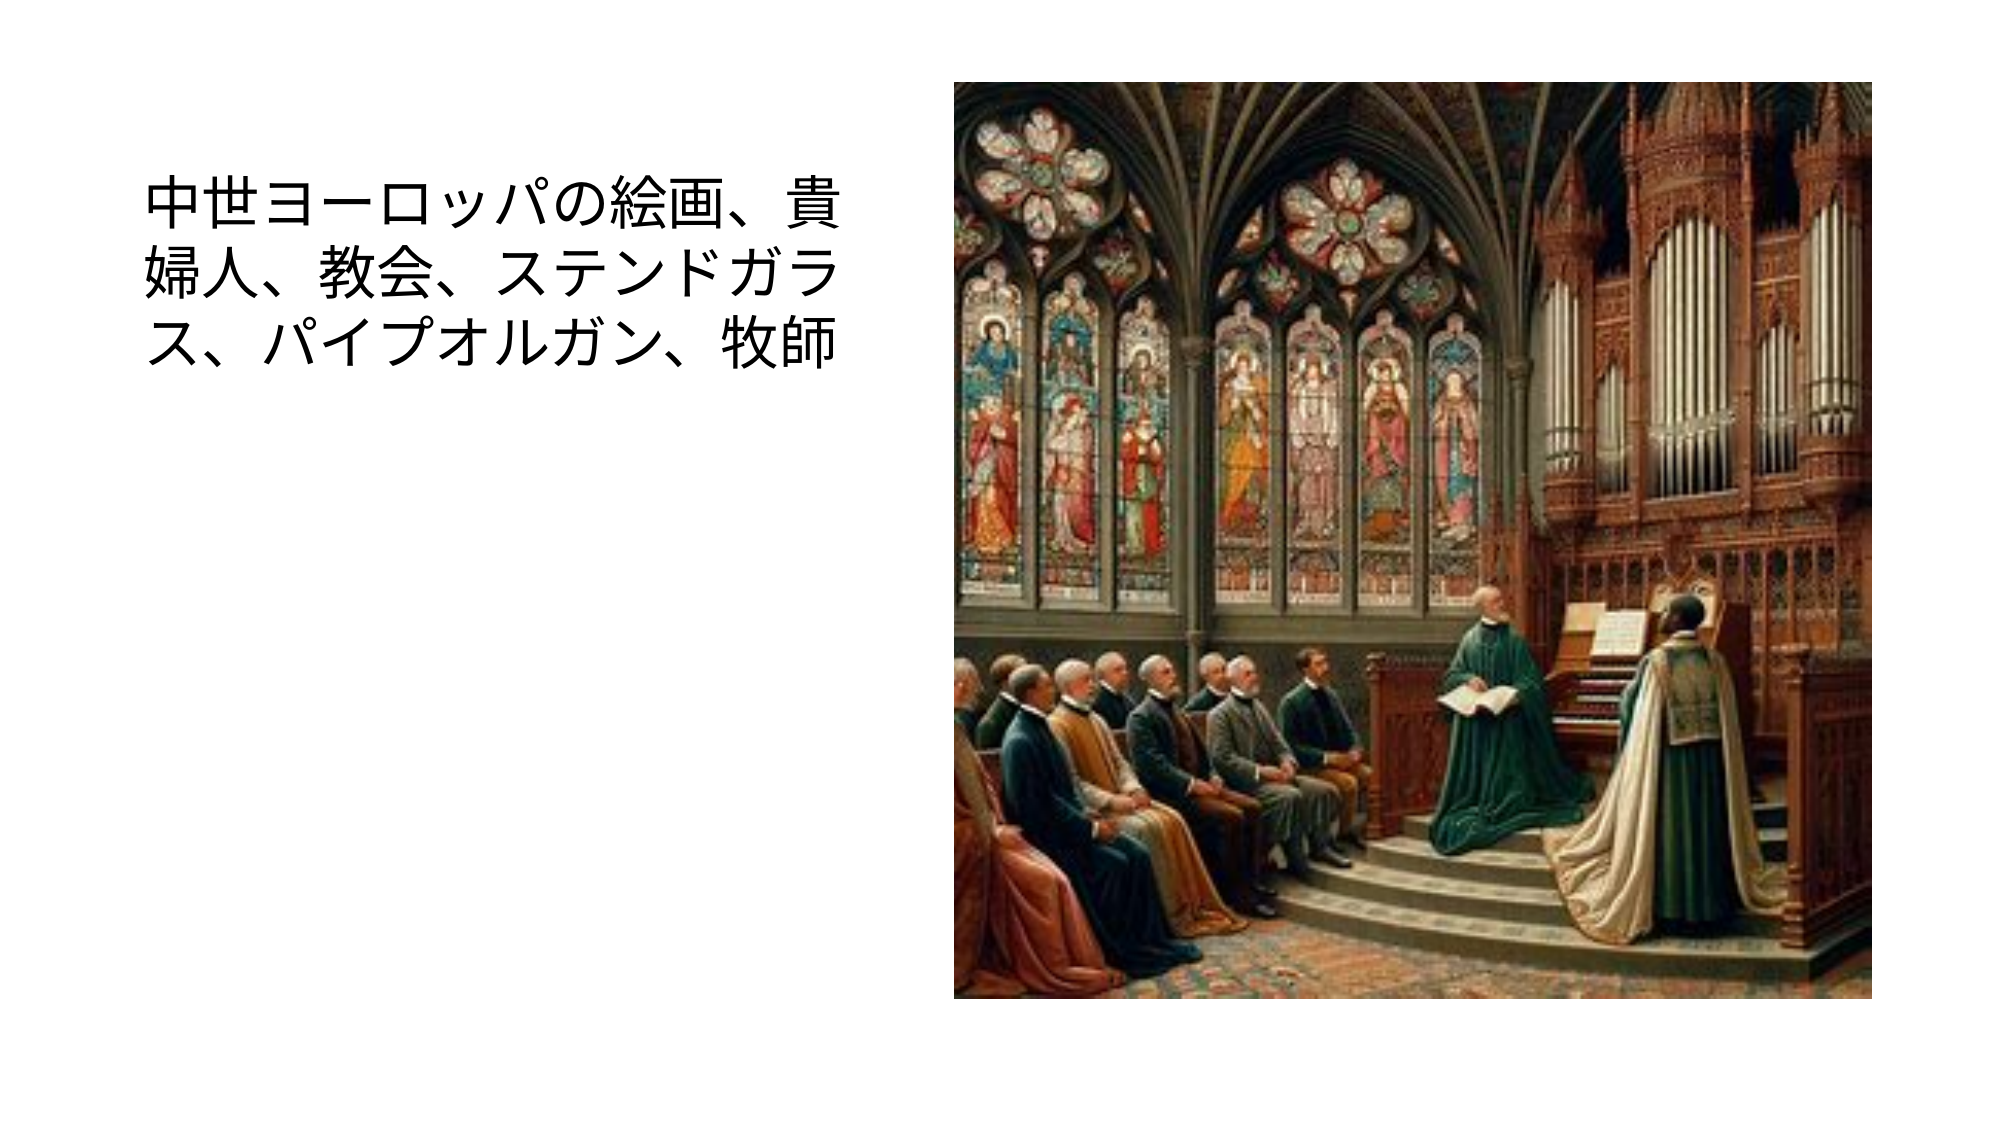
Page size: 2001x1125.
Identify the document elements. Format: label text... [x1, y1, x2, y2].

text_box 中世ヨーロッパの絵画、貴婦人、教会、ステンドガラス、パイプオルガン、牧師 [128, 159, 890, 384]
picture [953, 81, 1872, 1000]
